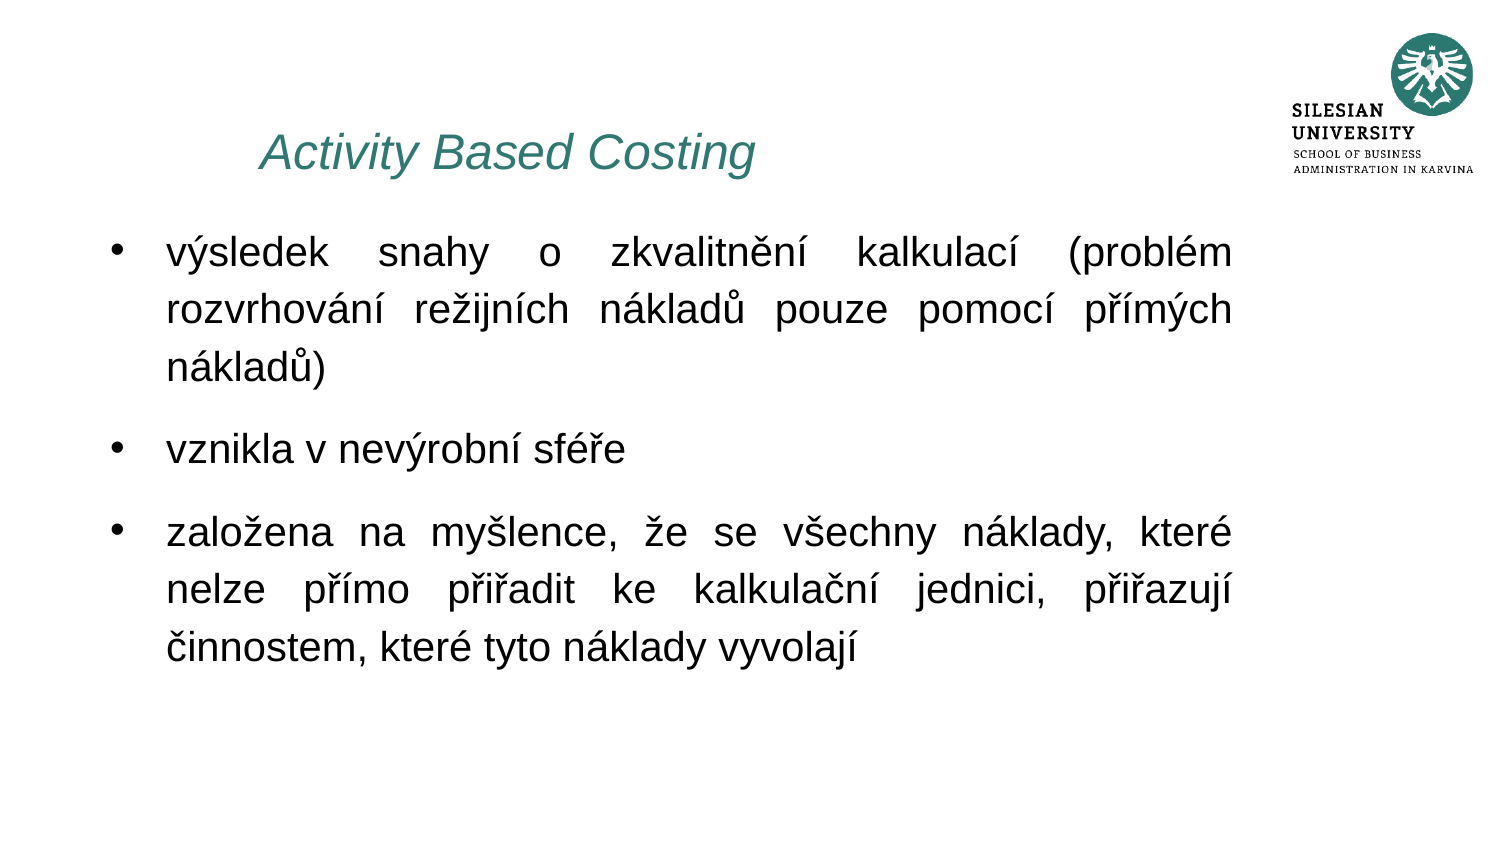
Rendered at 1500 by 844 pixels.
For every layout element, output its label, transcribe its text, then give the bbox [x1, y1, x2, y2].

text_box Activity Based Costing výsledek snahy o zkvalitnění kalkulací (problém rozvrhování režijních nákladů pouze pomocí přímých nákladů) vznikla v nevýrobní sféře založena na myšlence, že se všechny náklady, které nelze přímo přiřadit ke kalkulační jednici, přiřazují činnostem, které tyto náklady vyvolají [95, 103, 1249, 678]
picture [1292, 33, 1474, 173]
